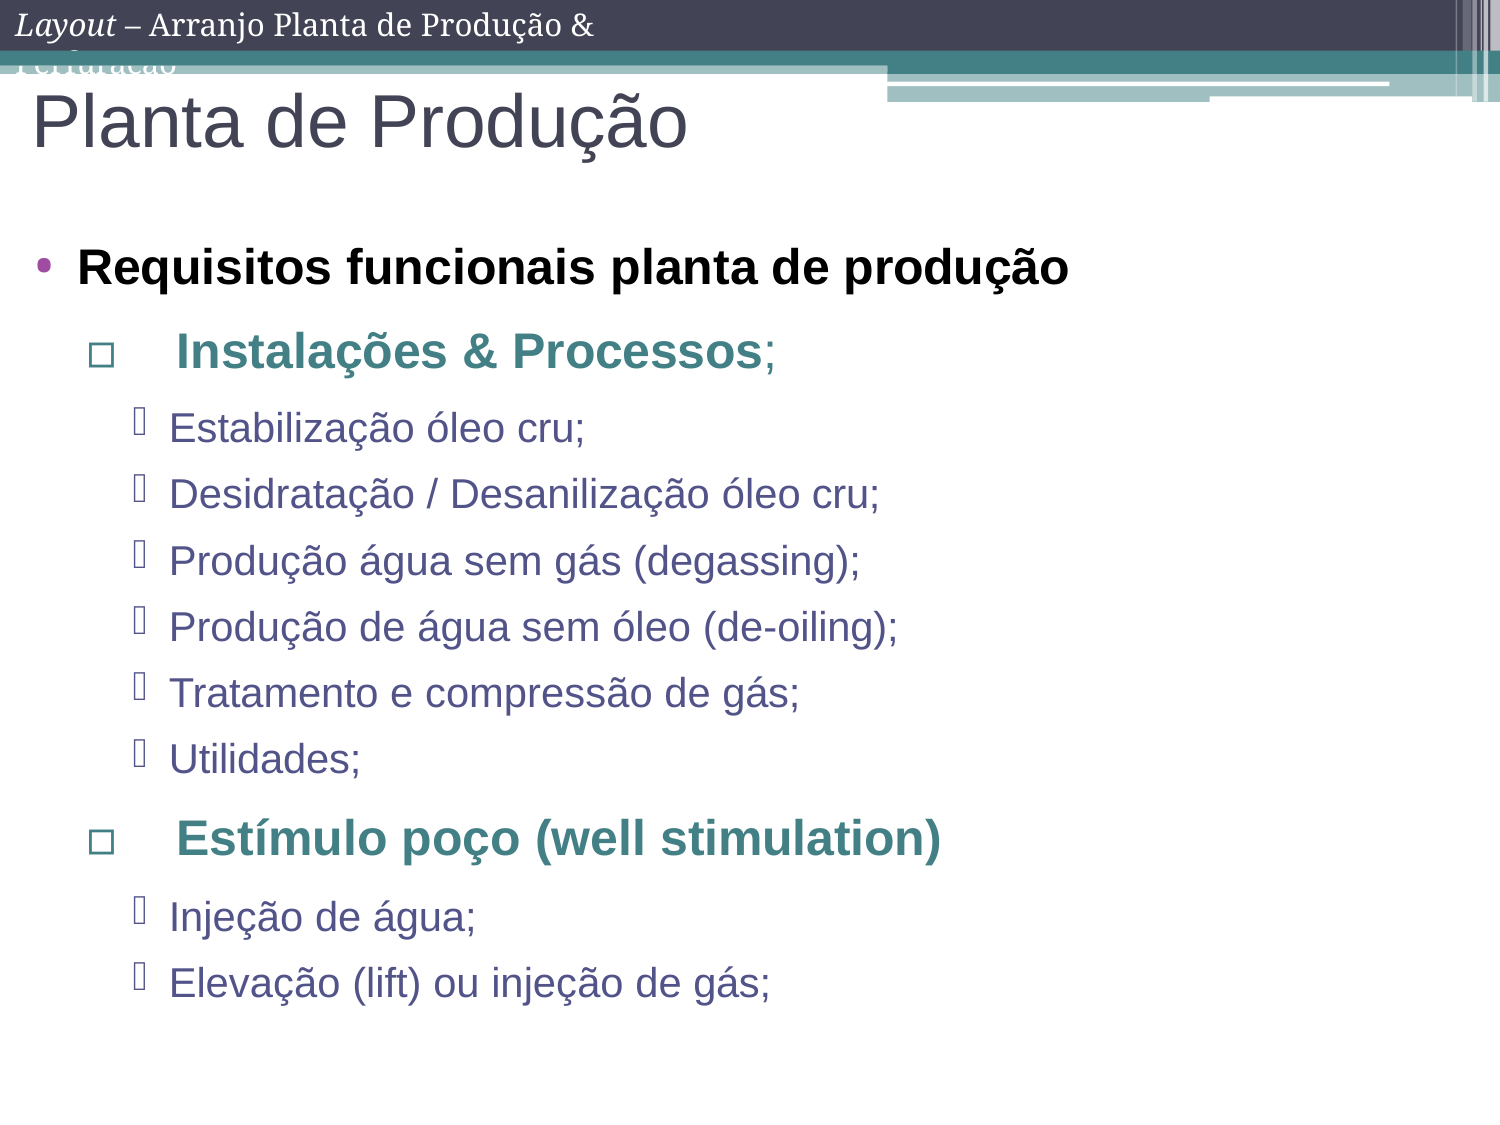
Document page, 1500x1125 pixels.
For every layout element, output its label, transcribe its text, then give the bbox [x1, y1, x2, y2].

title Planta de Produção [29, 110, 693, 261]
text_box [0, 0, 1500, 103]
text_box Requisitos funcionais planta de produção ▫ Instalações & Processos; Estabilização óleo cru; Desidratação / Desanilização óleo cru; Produção água sem gás (degassing); Produção de água sem óleo (de-oiling); Tratamento e compressão de gás; Utilidades; ▫ Estímulo poço (well stimulation) Injeção de água; Elevação (lift) ou injeção de gás; [33, 207, 1073, 1006]
